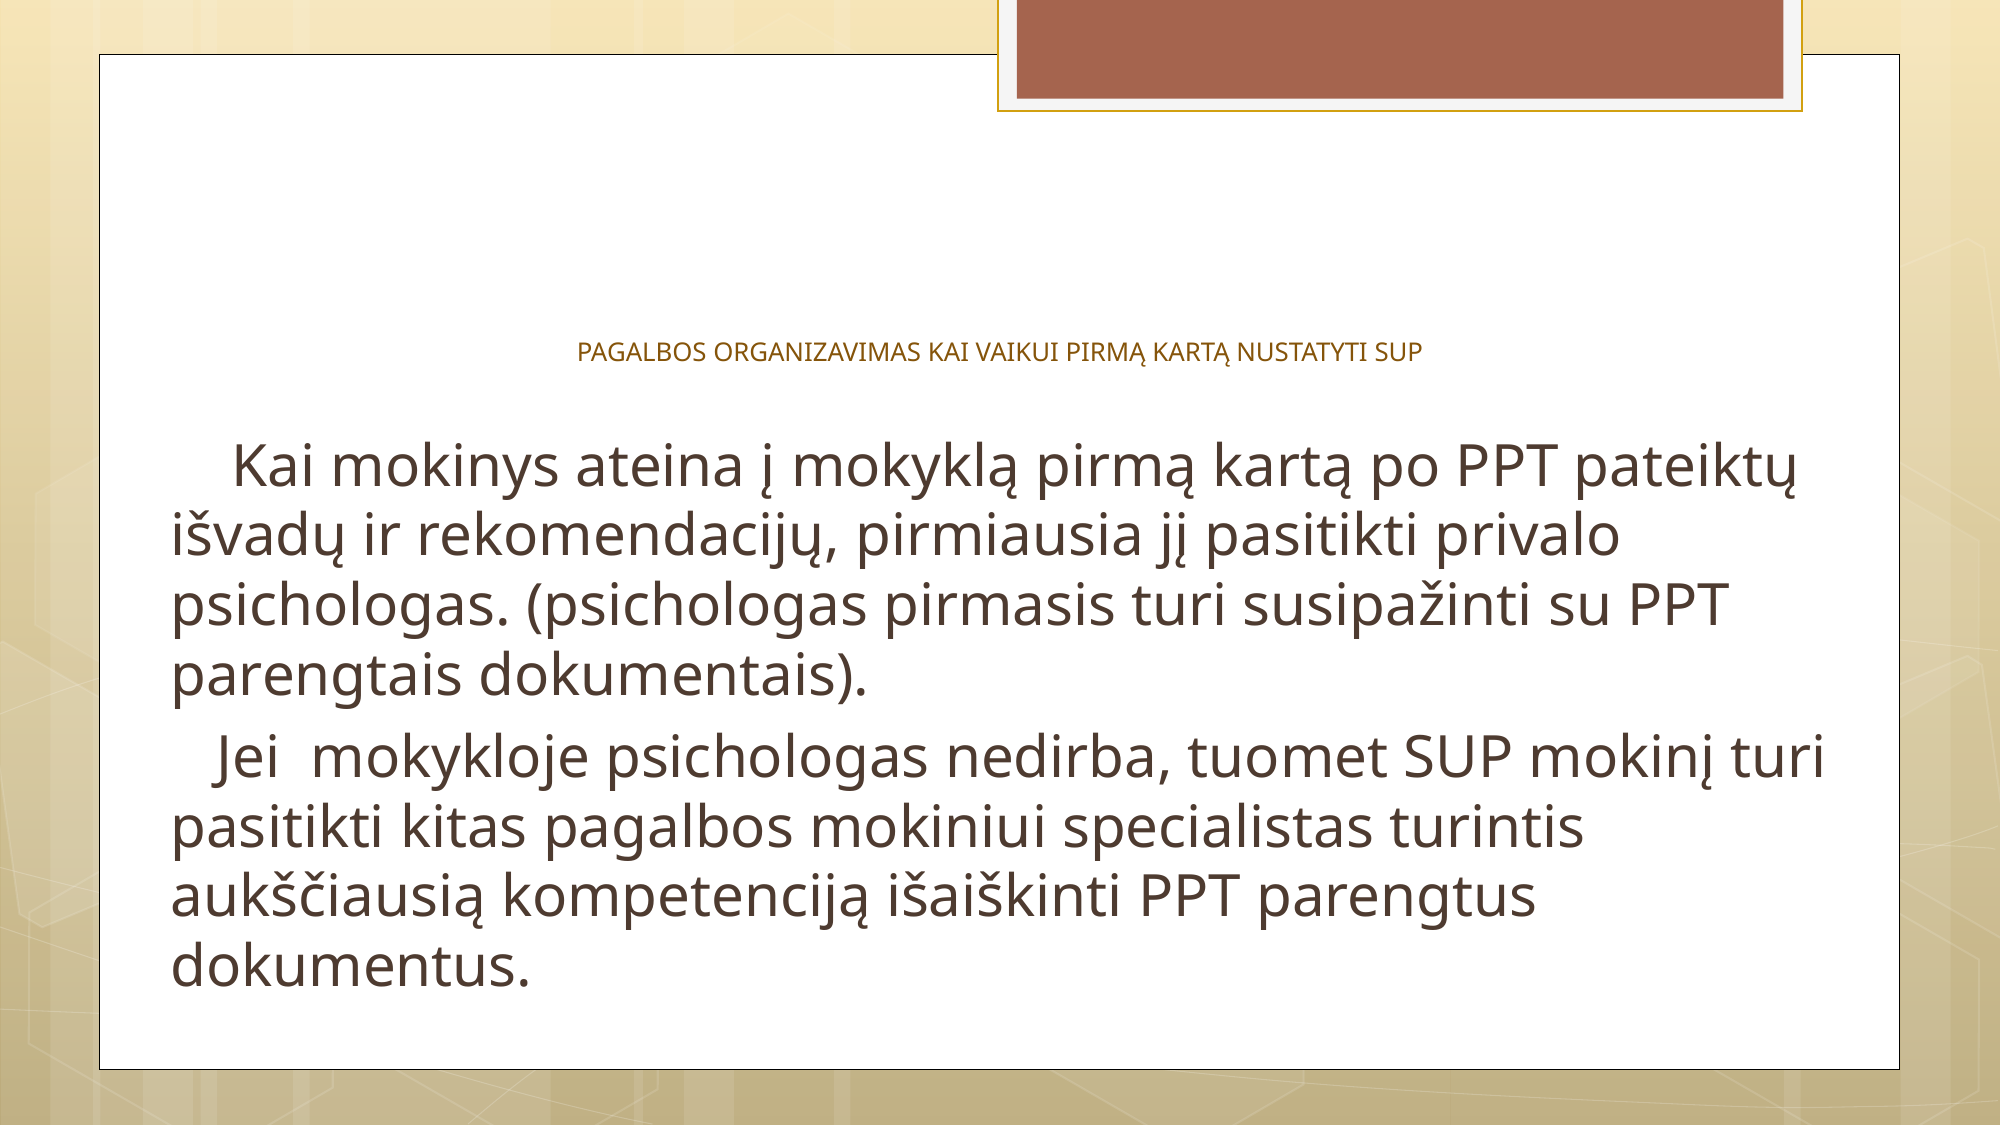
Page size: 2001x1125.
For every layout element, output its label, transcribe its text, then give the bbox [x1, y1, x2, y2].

title PAGALBOS ORGANIZAVIMAS KAI VAIKUI PIRMĄ KARTĄ NUSTATYTI SUP [131, 140, 1870, 405]
list Kai mokinys ateina į mokyklą pirmą kartą po PPT pateiktų išvadų ir rekomendacijų, pirmiausia jį pasitikti privalo psichologas. (psichologas pirmasis turi susipažinti su PPT parengtais dokumentais). Jei mokykloje psichologas nedirba, tuomet SUP mokinį turi pasitikti kitas pagalbos mokiniui specialistas turintis aukščiausią kompetenciją išaiškinti PPT parengtus dokumentus. [144, 420, 1870, 1045]
